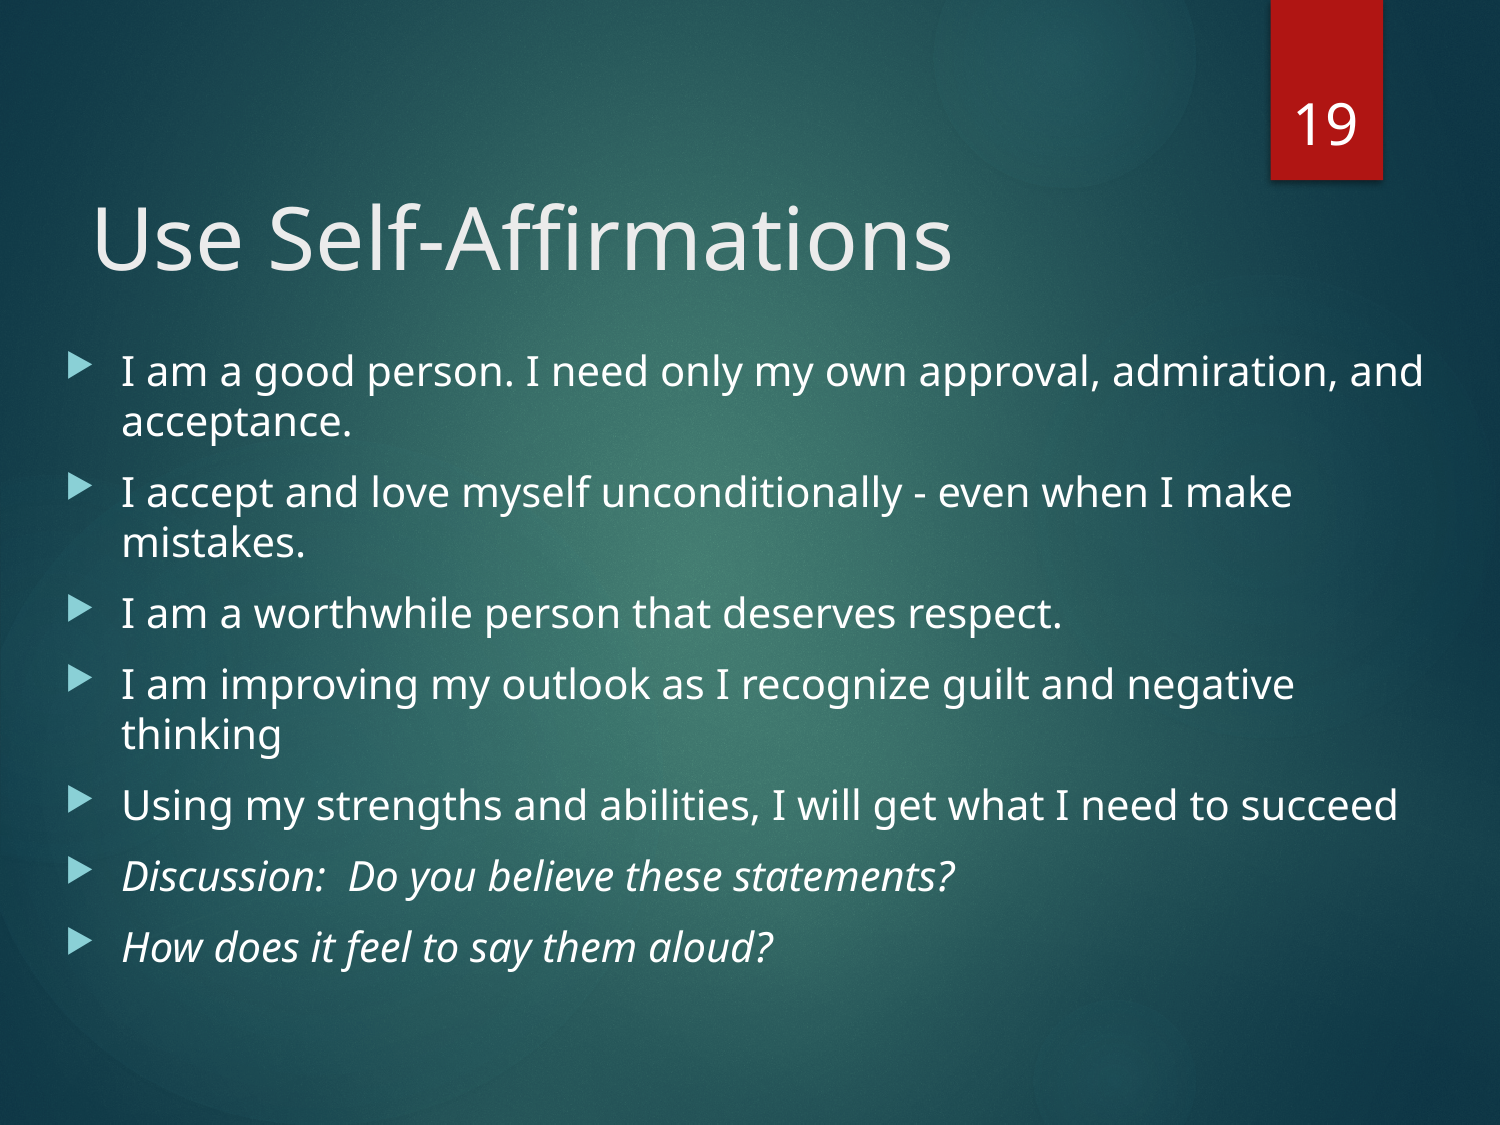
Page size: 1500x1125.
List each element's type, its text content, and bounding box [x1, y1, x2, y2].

title Use Self-Affirmations [75, 174, 1425, 300]
list I am a good person. I need only my own approval, admiration, and acceptance. I accept and love myself unconditionally - even when I make mistakes. I am a worthwhile person that deserves respect. I am improving my outlook as I recognize guilt and negative thinking Using my strengths and abilities, I will get what I need to succeed Discussion: Do you believe these statements? How does it feel to say them aloud? [50, 337, 1450, 1079]
slide_number 19 [1273, 48, 1378, 175]
